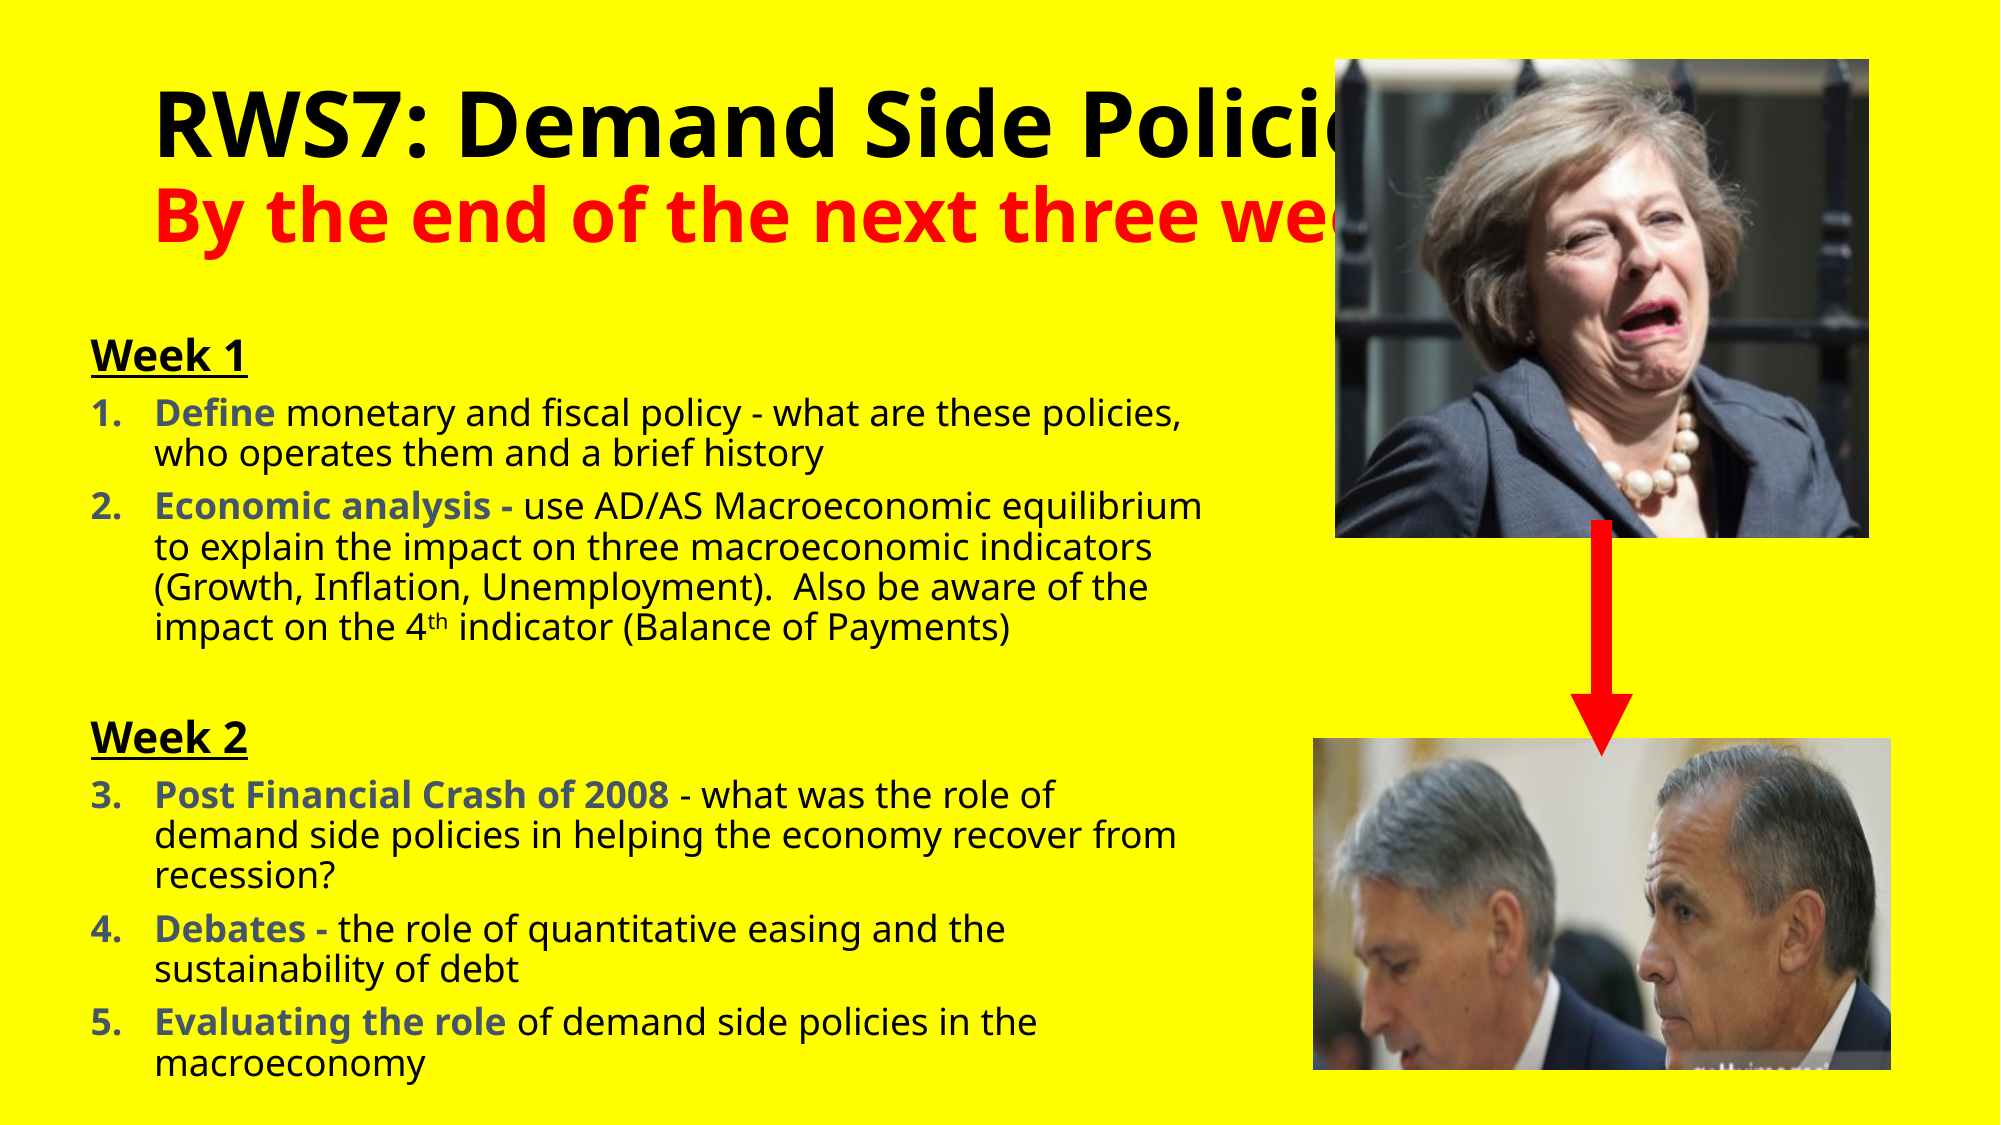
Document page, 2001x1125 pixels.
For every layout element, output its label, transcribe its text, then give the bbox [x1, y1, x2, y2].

picture [1335, 59, 1869, 538]
title RWS7: Demand Side Policies By the end of the next three weeks [137, 59, 1335, 278]
picture [1312, 738, 1891, 1070]
list Week 1 Define monetary and fiscal policy - what are these policies, who operates them and a brief history Economic analysis - use AD/AS Macroeconomic equilibrium to explain the impact on three macroeconomic indicators (Growth, Inflation, Unemployment). Also be aware of the impact on the 4th indicator (Balance of Payments) Week 2 Post Financial Crash of 2008 - what was the role of demand side policies in helping the economy recover from recession? Debates - the role of quantitative easing and the sustainability of debt Evaluating the role of demand side policies in the macroeconomy [75, 325, 1225, 1095]
